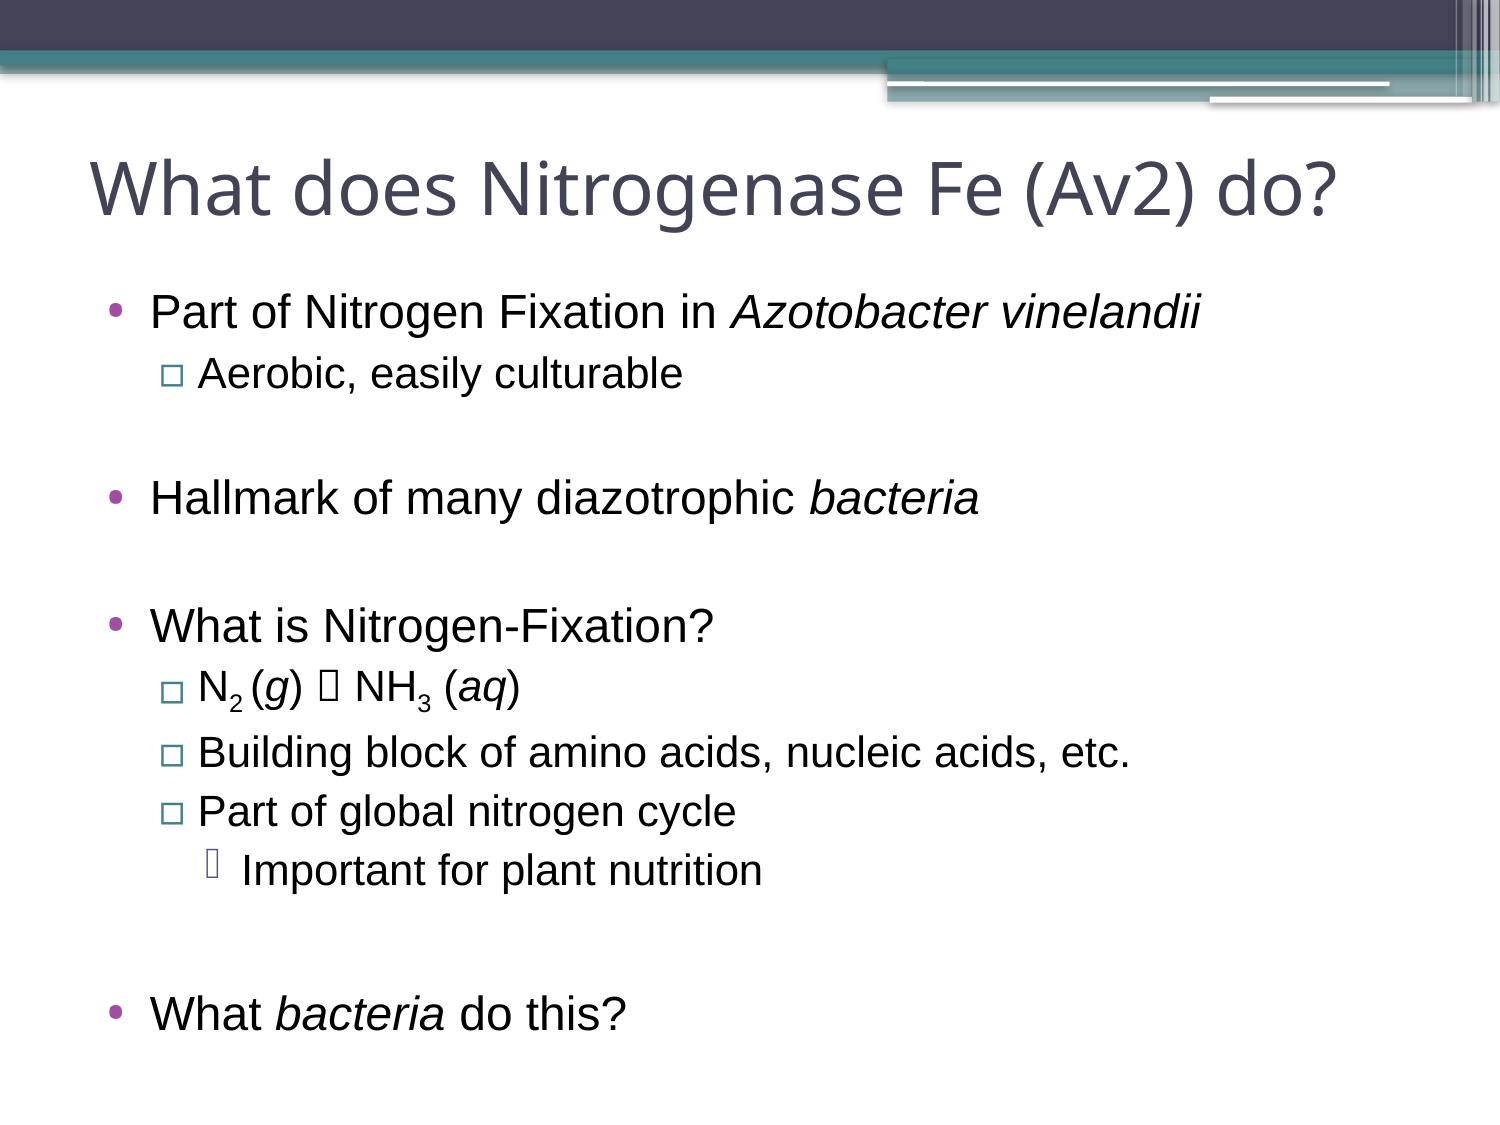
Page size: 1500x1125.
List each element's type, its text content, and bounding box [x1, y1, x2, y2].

title What does Nitrogenase Fe (Av2) do? [75, 98, 1425, 273]
list Part of Nitrogen Fixation in Azotobacter vinelandii Aerobic, easily culturable Hallmark of many diazotrophic bacteria What is Nitrogen-Fixation? N2 (g)  NH3 (aq) Building block of amino acids, nucleic acids, etc. Part of global nitrogen cycle Important for plant nutrition What bacteria do this? [75, 273, 1425, 1079]
